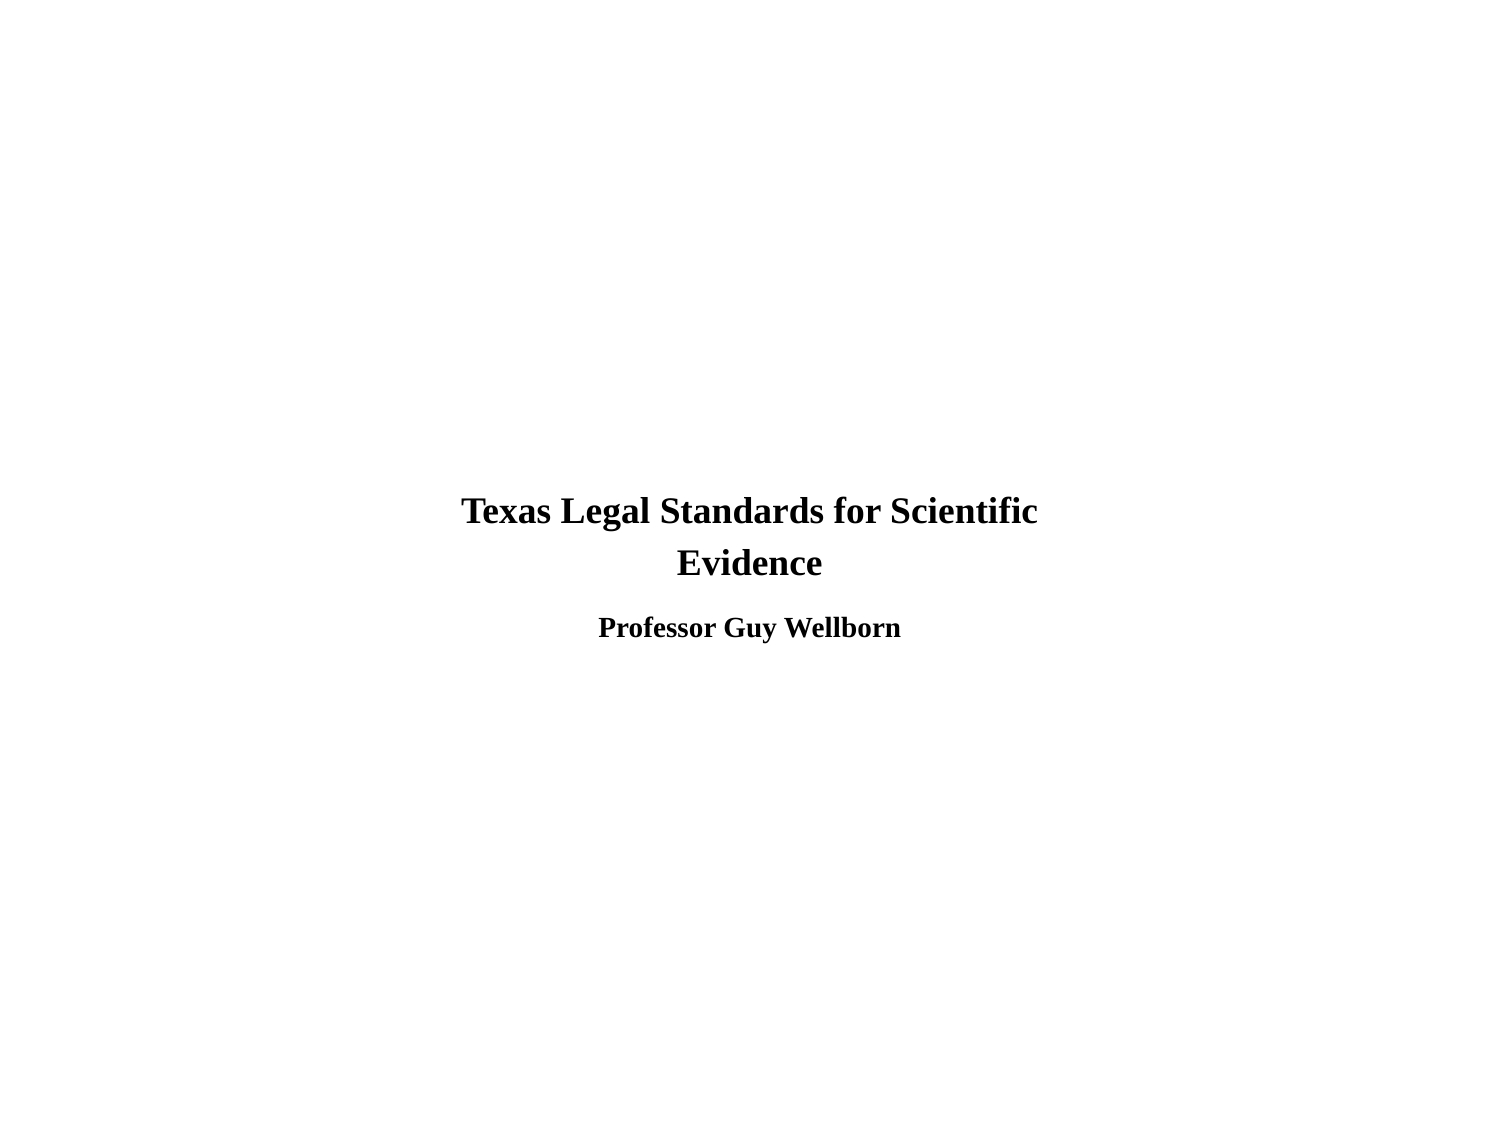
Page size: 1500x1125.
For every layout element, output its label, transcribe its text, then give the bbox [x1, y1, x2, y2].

text_box Texas Legal Standards for Scientific Evidence Professor Guy Wellborn [374, 471, 1125, 652]
